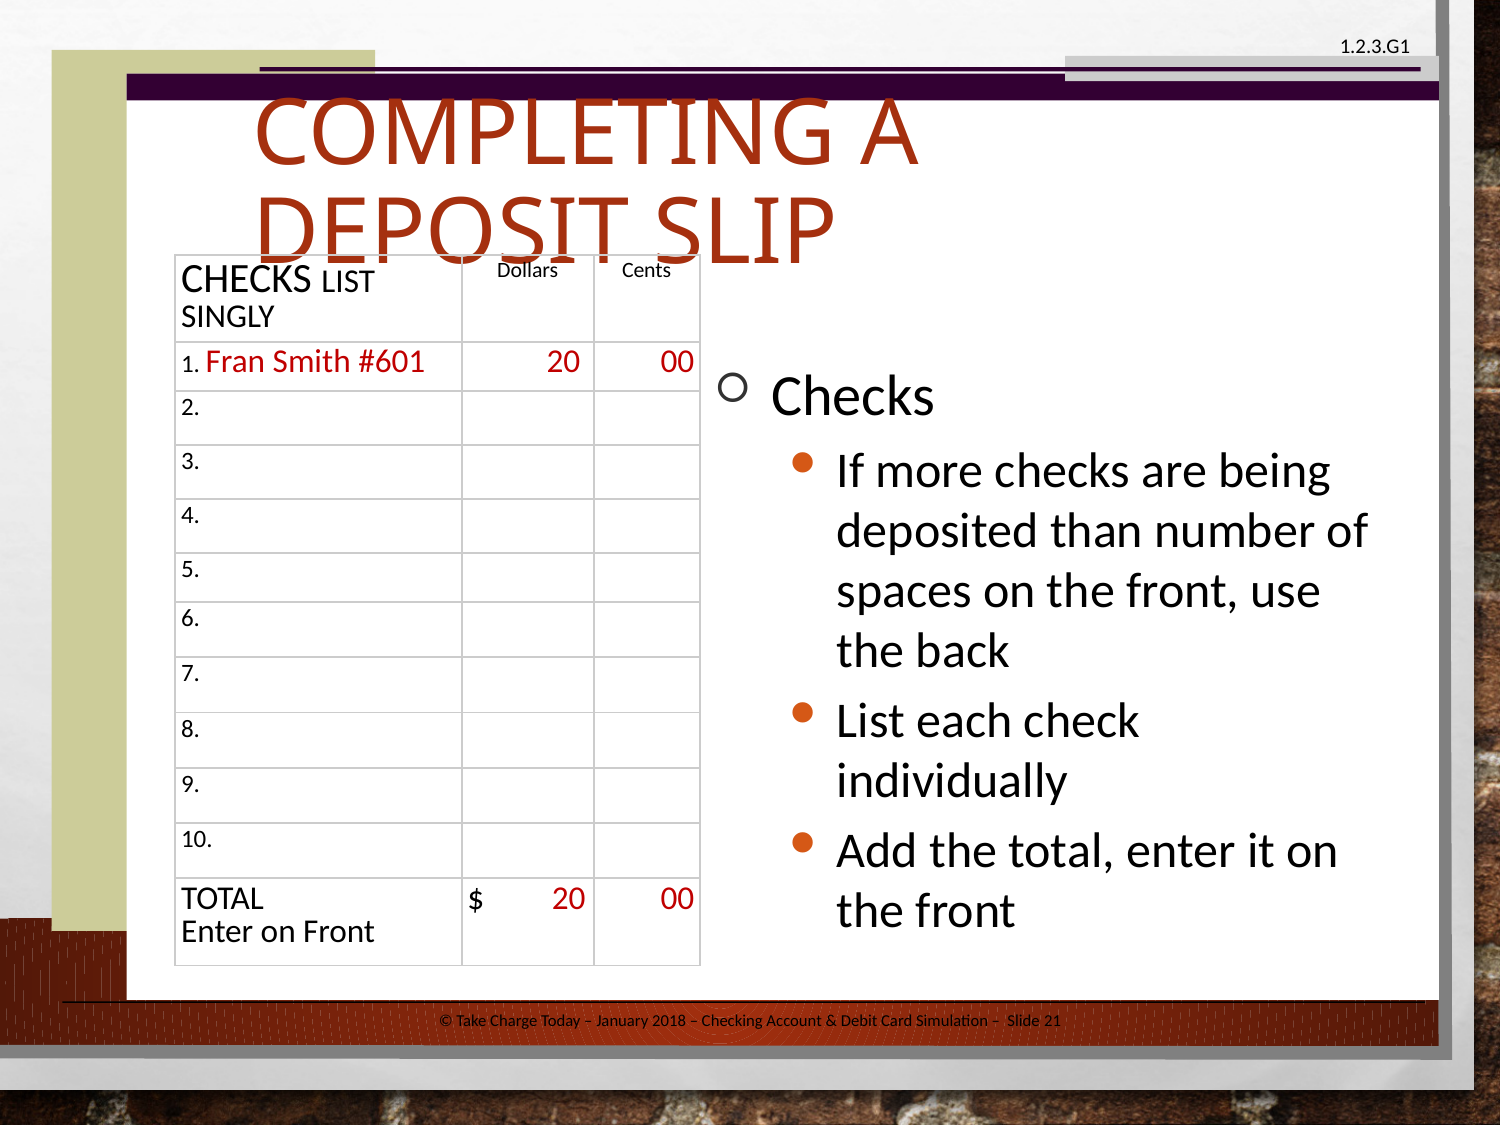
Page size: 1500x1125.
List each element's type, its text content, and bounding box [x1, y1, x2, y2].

table_cell [463, 713, 593, 767]
table_cell 6. [176, 603, 461, 656]
table_cell [595, 554, 699, 601]
table_cell [463, 500, 593, 552]
table_cell [463, 824, 593, 877]
table_cell [595, 500, 699, 552]
table_cell 1. Fran Smith #601 [176, 343, 461, 390]
table_header Dollars [463, 256, 593, 341]
table_cell 20 [463, 343, 593, 390]
table_cell [463, 658, 593, 712]
table_cell [463, 603, 593, 656]
table_cell 9. [176, 769, 461, 822]
table_cell 2. [176, 392, 461, 444]
table_cell 5. [176, 554, 461, 601]
table_header Cents [595, 256, 699, 341]
table_cell 4. [176, 500, 461, 552]
table_cell 10. [176, 824, 461, 877]
title Completing a Deposit Slip [237, 89, 1325, 279]
table_cell [463, 554, 593, 601]
table_cell 00 [595, 343, 699, 390]
table_cell [595, 769, 699, 822]
table_cell [463, 392, 593, 444]
picture [0, 0, 1500, 1125]
table_cell [595, 603, 699, 656]
table_cell [595, 824, 699, 877]
table_cell [595, 713, 699, 767]
table_cell [463, 769, 593, 822]
text_box Checks If more checks are being deposited than number of spaces on the front, use the back List each check individually Add the total, enter it on the front [699, 350, 1388, 975]
table_cell TOTAL Enter on Front [176, 879, 461, 965]
table_cell 7. [176, 658, 461, 712]
table_header CHECKS List Singly [176, 256, 461, 341]
table_cell 00 [595, 879, 699, 965]
table_cell [595, 658, 699, 712]
table_cell 8. [176, 713, 461, 767]
table_cell [595, 392, 699, 444]
table_cell [463, 446, 593, 498]
table_cell [595, 446, 699, 498]
table_cell 3. [176, 446, 461, 498]
table_cell $ 20 [463, 879, 593, 965]
